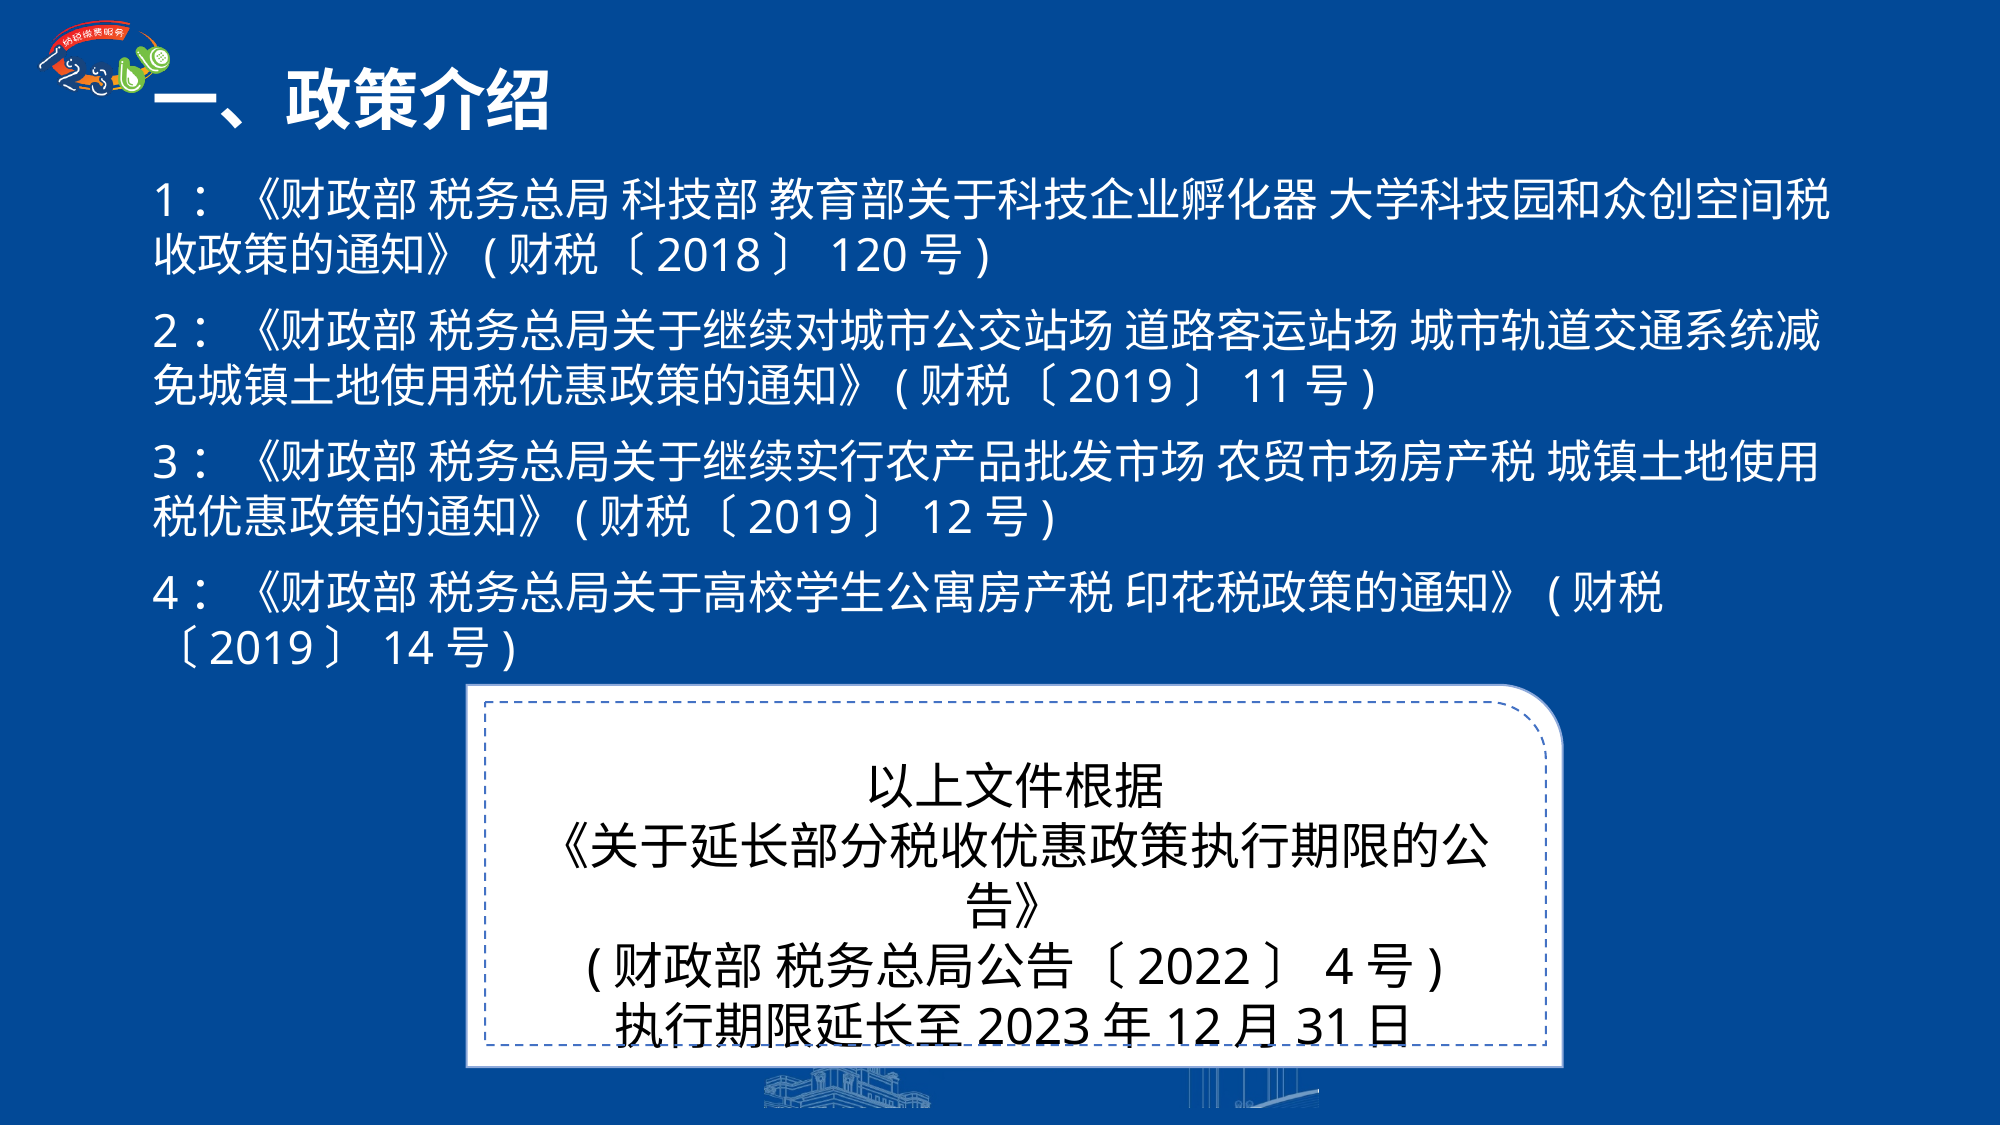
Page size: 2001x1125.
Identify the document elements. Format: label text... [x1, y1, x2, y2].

picture [33, 16, 174, 102]
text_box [466, 684, 1563, 1068]
title 一、政策介绍 [137, 59, 1863, 163]
list 1：《财政部 税务总局 科技部 教育部关于科技企业孵化器 大学科技园和众创空间税收政策的通知》(财税〔2018〕120号) 2：《财政部 税务总局关于继续对城市公交站场 道路客运站场 城市轨道交通系统减免城镇土地使用税优惠政策的通知》(财税〔2019〕11号) 3：《财政部 税务总局关于继续实行农产品批发市场 农贸市场房产税 城镇土地使用税优惠政策的通知》(财税〔2019〕12号) 4：《财政部 税务总局关于高校学生公寓房产税 印花税政策的通知》(财税〔2019〕14号) [137, 163, 1863, 962]
